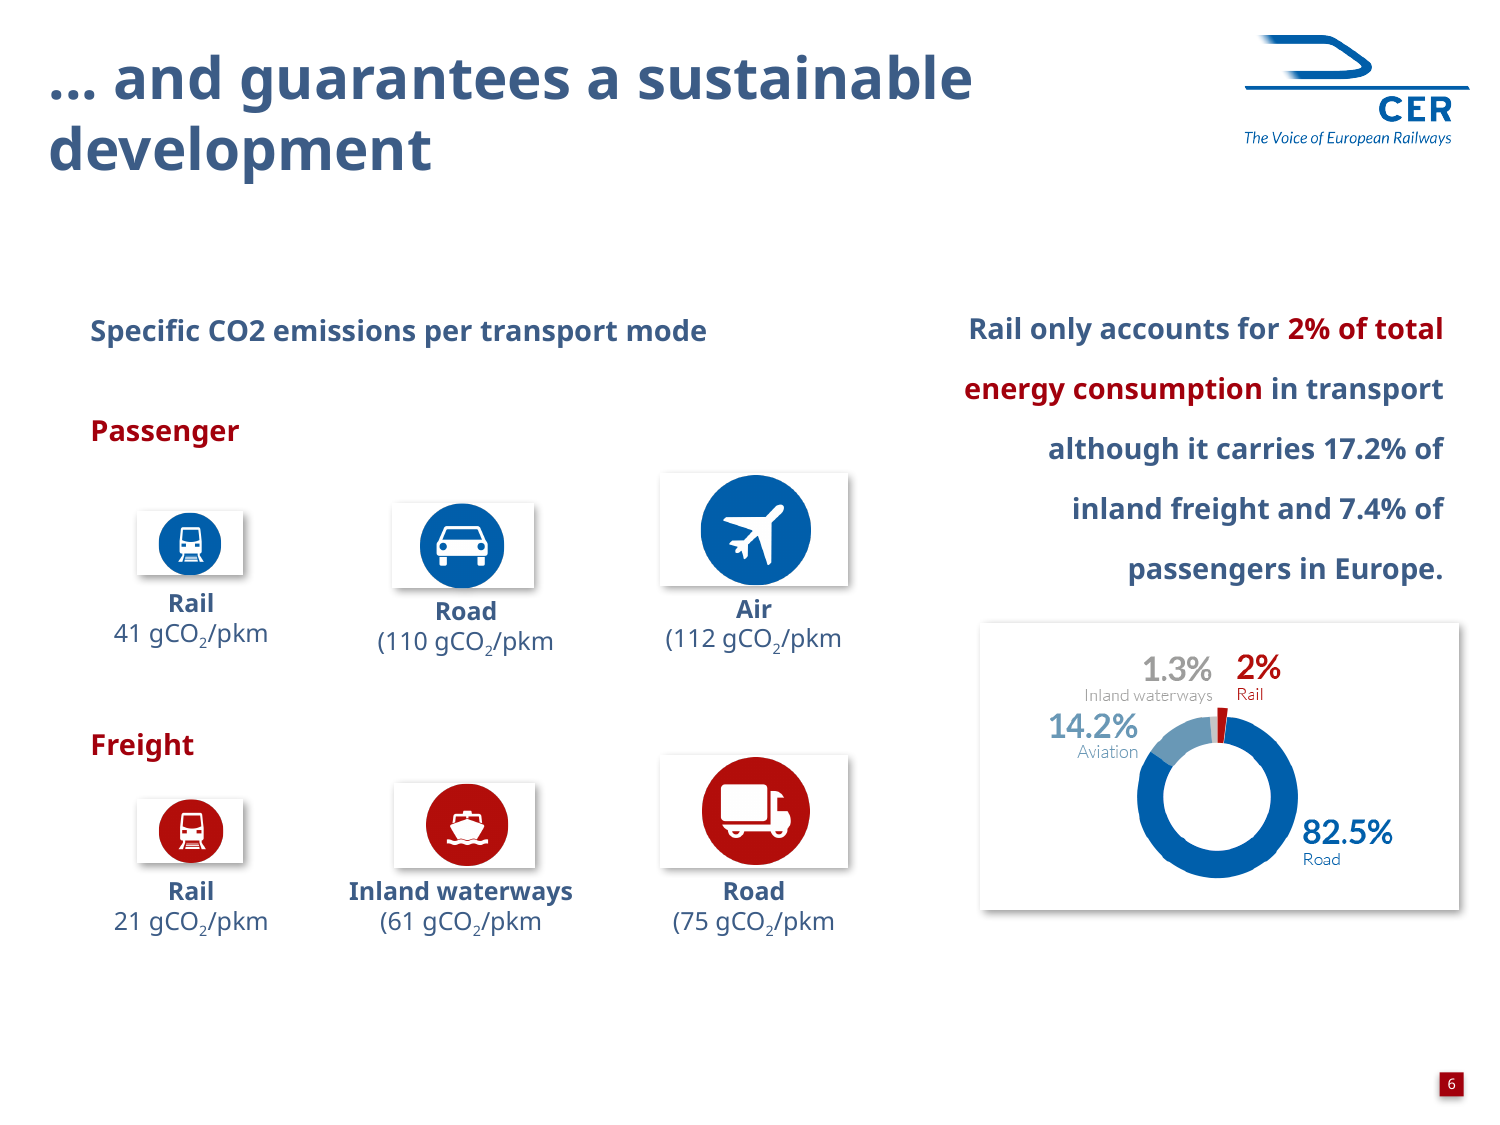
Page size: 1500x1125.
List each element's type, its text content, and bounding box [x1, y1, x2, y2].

text_box Rail only accounts for 2% of total energy consumption in transport although it carries 17.2% of inland freight and 7.4% of passengers in Europe. [948, 297, 1459, 612]
text_box Rail 21 gCO2/pkm [75, 867, 295, 947]
text_box Freight [75, 713, 262, 788]
picture [136, 511, 244, 576]
picture [1244, 35, 1470, 146]
text_box Road (110 gCO2/pkm [350, 588, 582, 667]
picture [660, 473, 849, 586]
picture [660, 755, 849, 869]
text_box Rail 41 gCO2/pkm [75, 580, 308, 659]
picture [979, 622, 1459, 911]
text_box Specific CO2 emissions per transport mode [75, 298, 826, 374]
text_box Air (112 gCO2/pkm [638, 585, 870, 665]
picture [391, 503, 534, 589]
picture [393, 782, 536, 869]
text_box Road (75 gCO2/pkm [638, 867, 870, 947]
text_box ... and guarantees a sustainable development [34, 34, 1210, 189]
picture [136, 798, 244, 864]
text_box Passenger [75, 399, 323, 475]
text_box Inland waterways (61 gCO2/pkm [295, 867, 627, 947]
